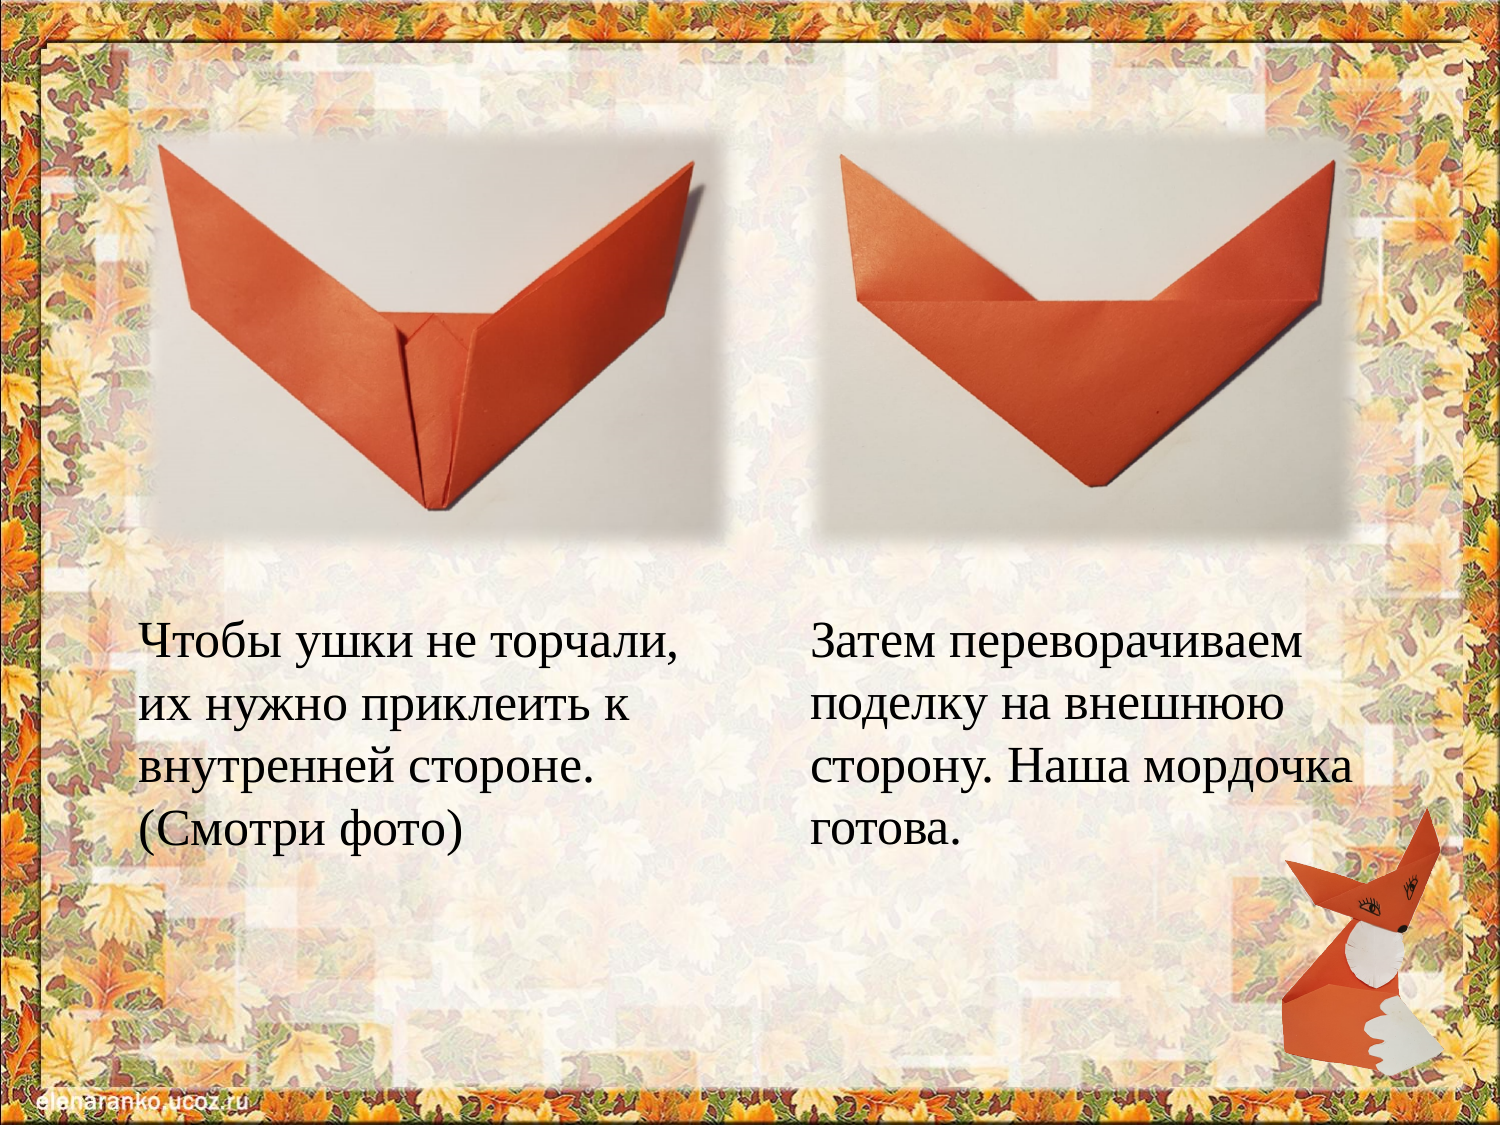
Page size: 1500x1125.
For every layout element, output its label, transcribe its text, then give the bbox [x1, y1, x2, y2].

list Чтобы ушки не торчали, их нужно приклеить к внутренней стороне. (Смотри фото) [123, 597, 750, 799]
text_box Затем переворачиваем поделку на внешнюю сторону. Наша мордочка готова. [795, 597, 1480, 863]
picture [0, 0, 1500, 1125]
